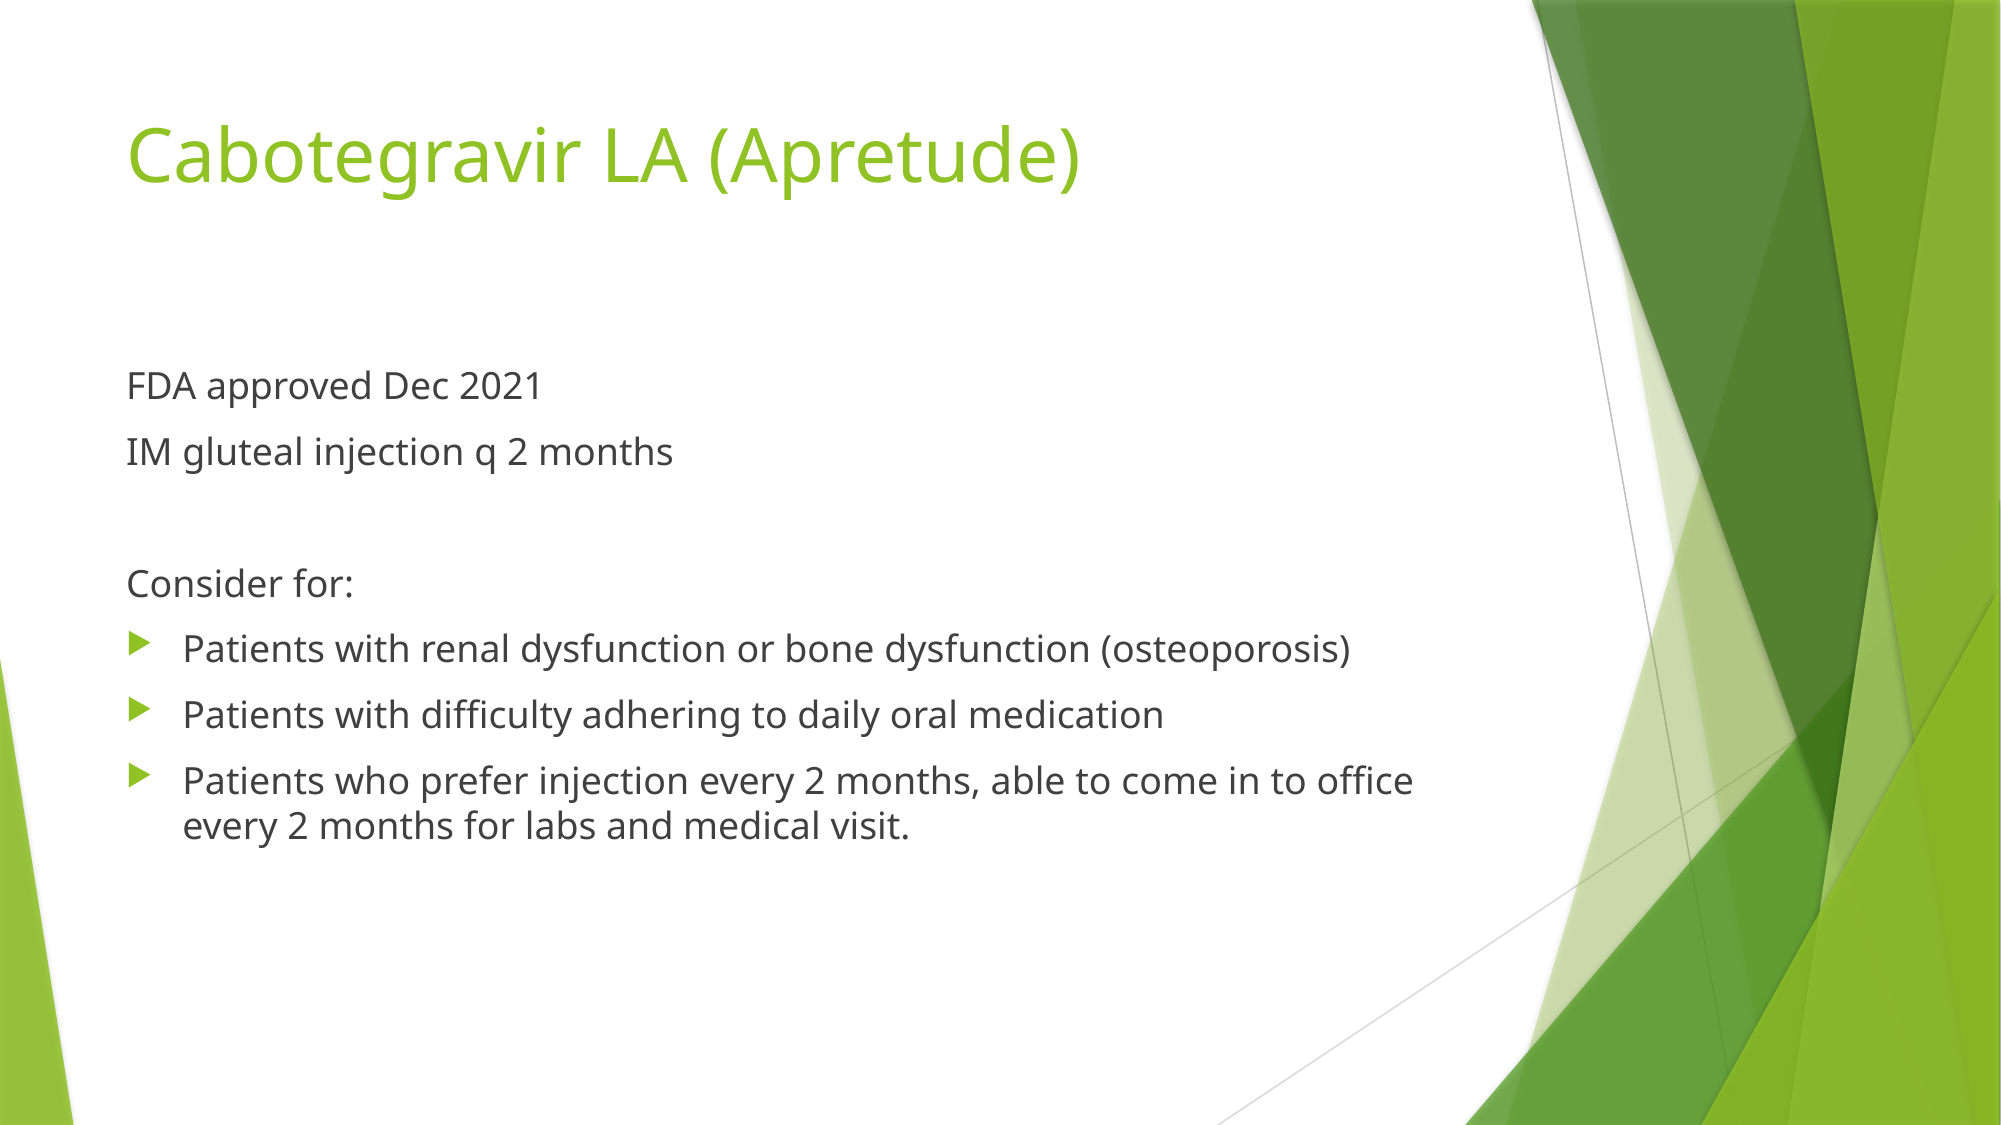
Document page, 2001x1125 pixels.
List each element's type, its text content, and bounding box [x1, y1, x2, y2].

list FDA approved Dec 2021 IM gluteal injection q 2 months Consider for: Patients with renal dysfunction or bone dysfunction (osteoporosis) Patients with difficulty adhering to daily oral medication Patients who prefer injection every 2 months, able to come in to office every 2 months for labs and medical visit. [111, 354, 1522, 992]
title Cabotegravir LA (Apretude) [111, 99, 1522, 317]
